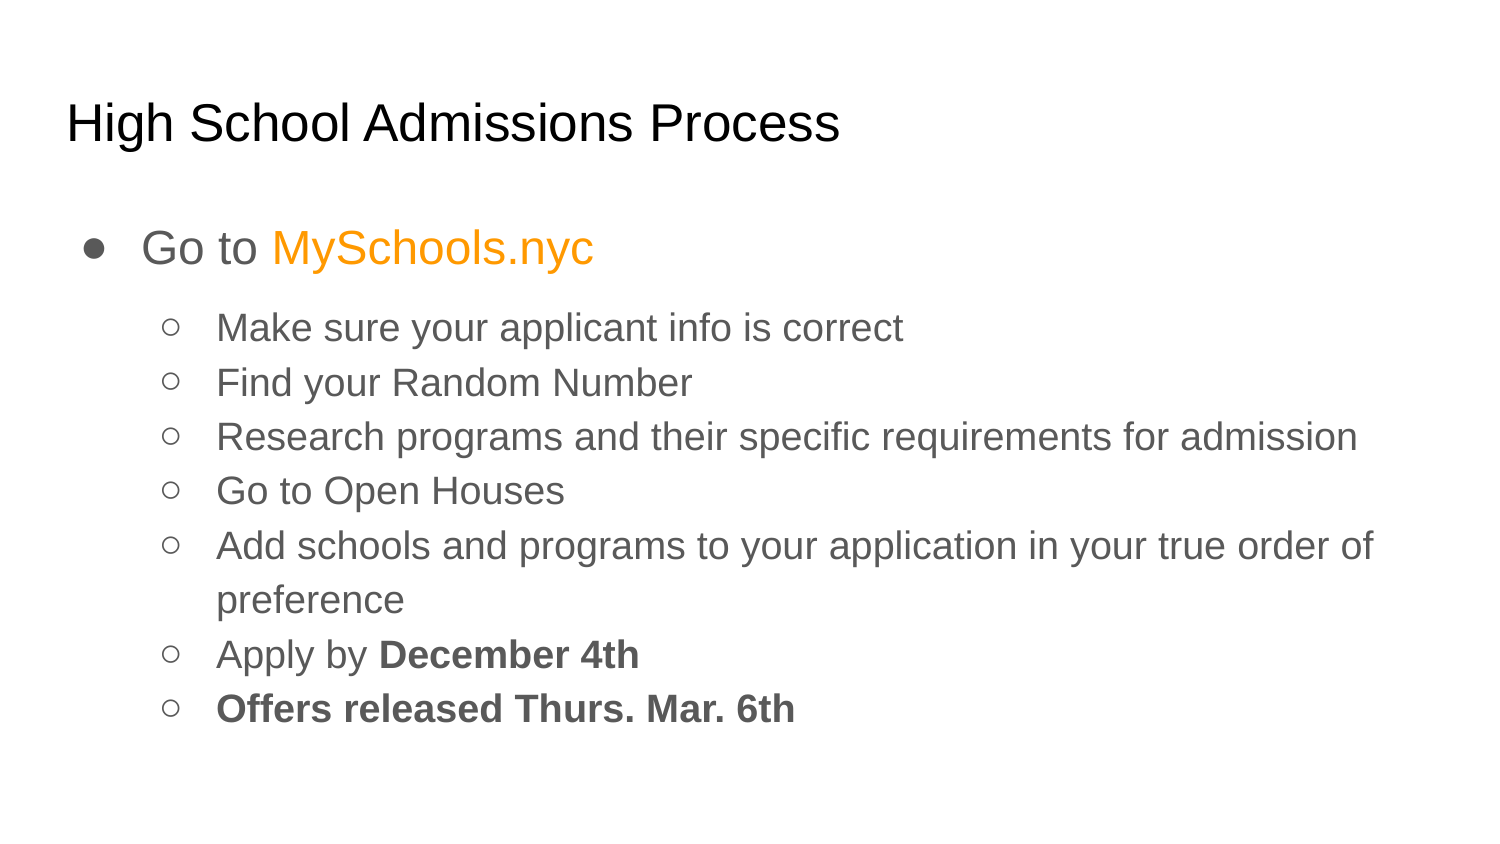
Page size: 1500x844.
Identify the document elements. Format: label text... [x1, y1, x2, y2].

list Go to MySchools.nyc Make sure your applicant info is correct Find your Random Number Research programs and their specific requirements for admission Go to Open Houses Add schools and programs to your application in your true order of preference Apply by December 4th Offers released Thurs. Mar. 6th [51, 192, 1449, 829]
title High School Admissions Process [51, 72, 1449, 167]
